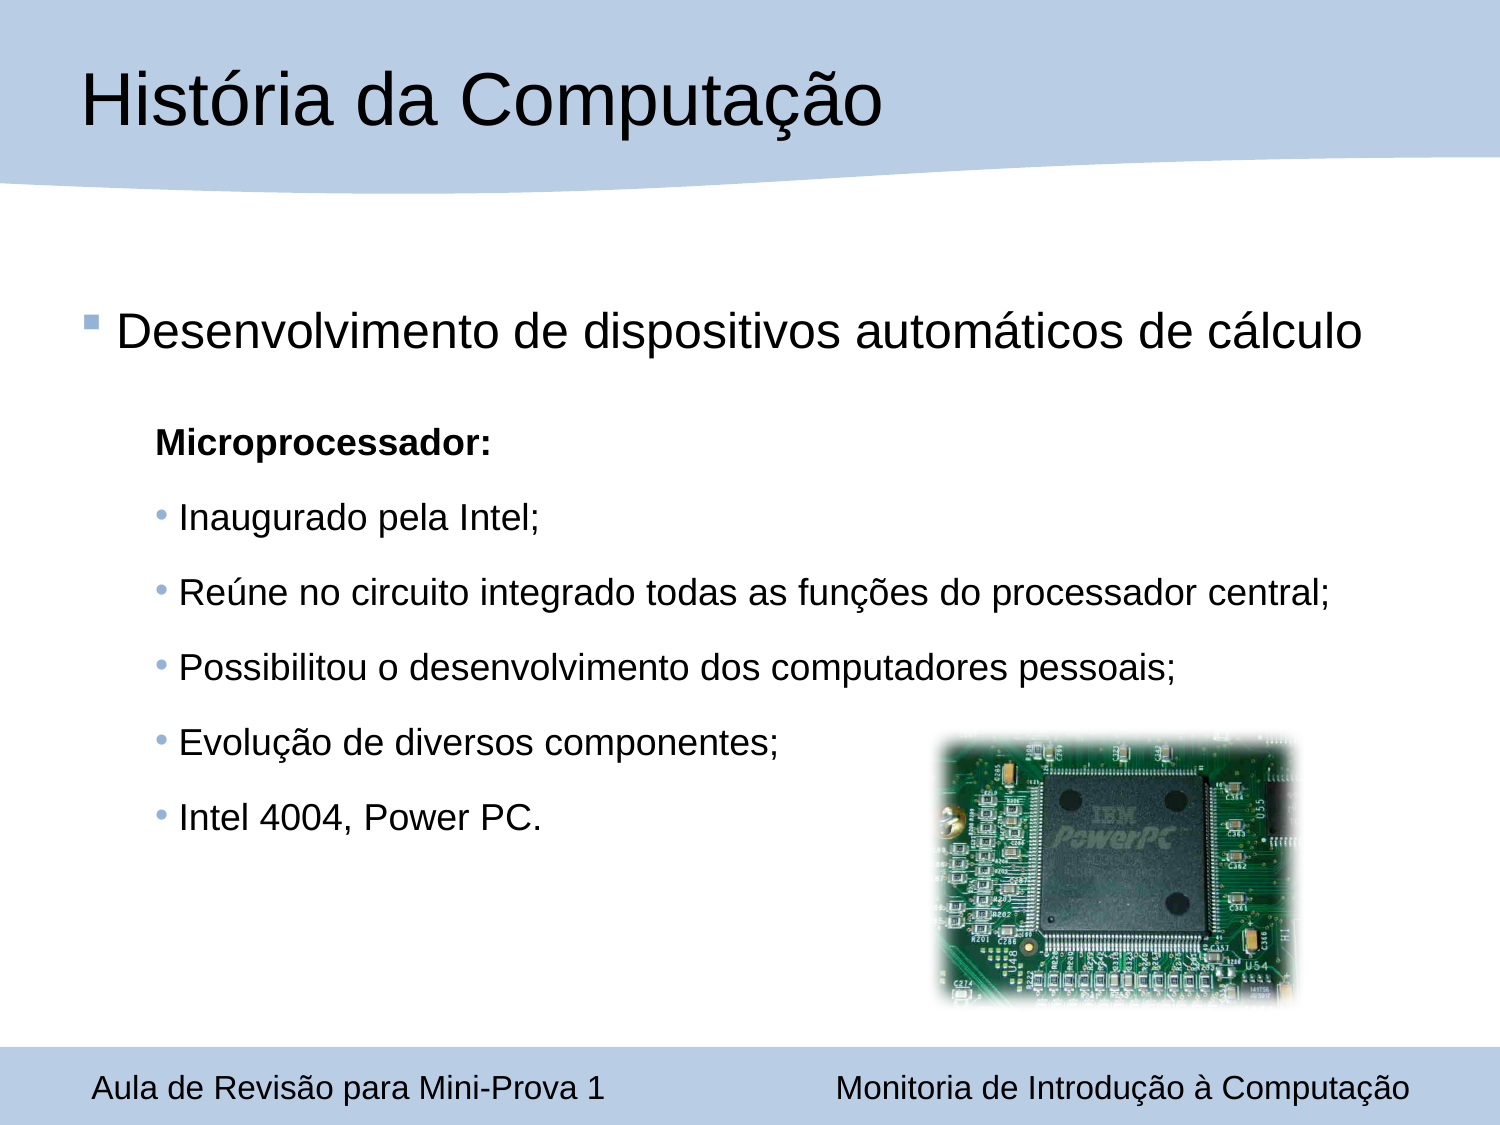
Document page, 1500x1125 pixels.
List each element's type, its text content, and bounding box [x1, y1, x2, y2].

title História da Computação [65, 7, 1105, 185]
text_box Aula de Revisão para Mini-Prova 1 [76, 1058, 691, 1114]
picture [926, 727, 1306, 1012]
text_box [0, 1045, 1500, 1125]
text_box Monitoria de Introdução à Computação [820, 1058, 1447, 1114]
subtitle Desenvolvimento de dispositivos automáticos de cálculo Microprocessador: Inaugurado pela Intel; Reúne no circuito integrado todas as funções do processador central; Possibilitou o desenvolvimento dos computadores pessoais; Evolução de diversos componentes; Intel 4004, Power PC. [64, 290, 1400, 988]
text_box [0, 0, 1500, 196]
